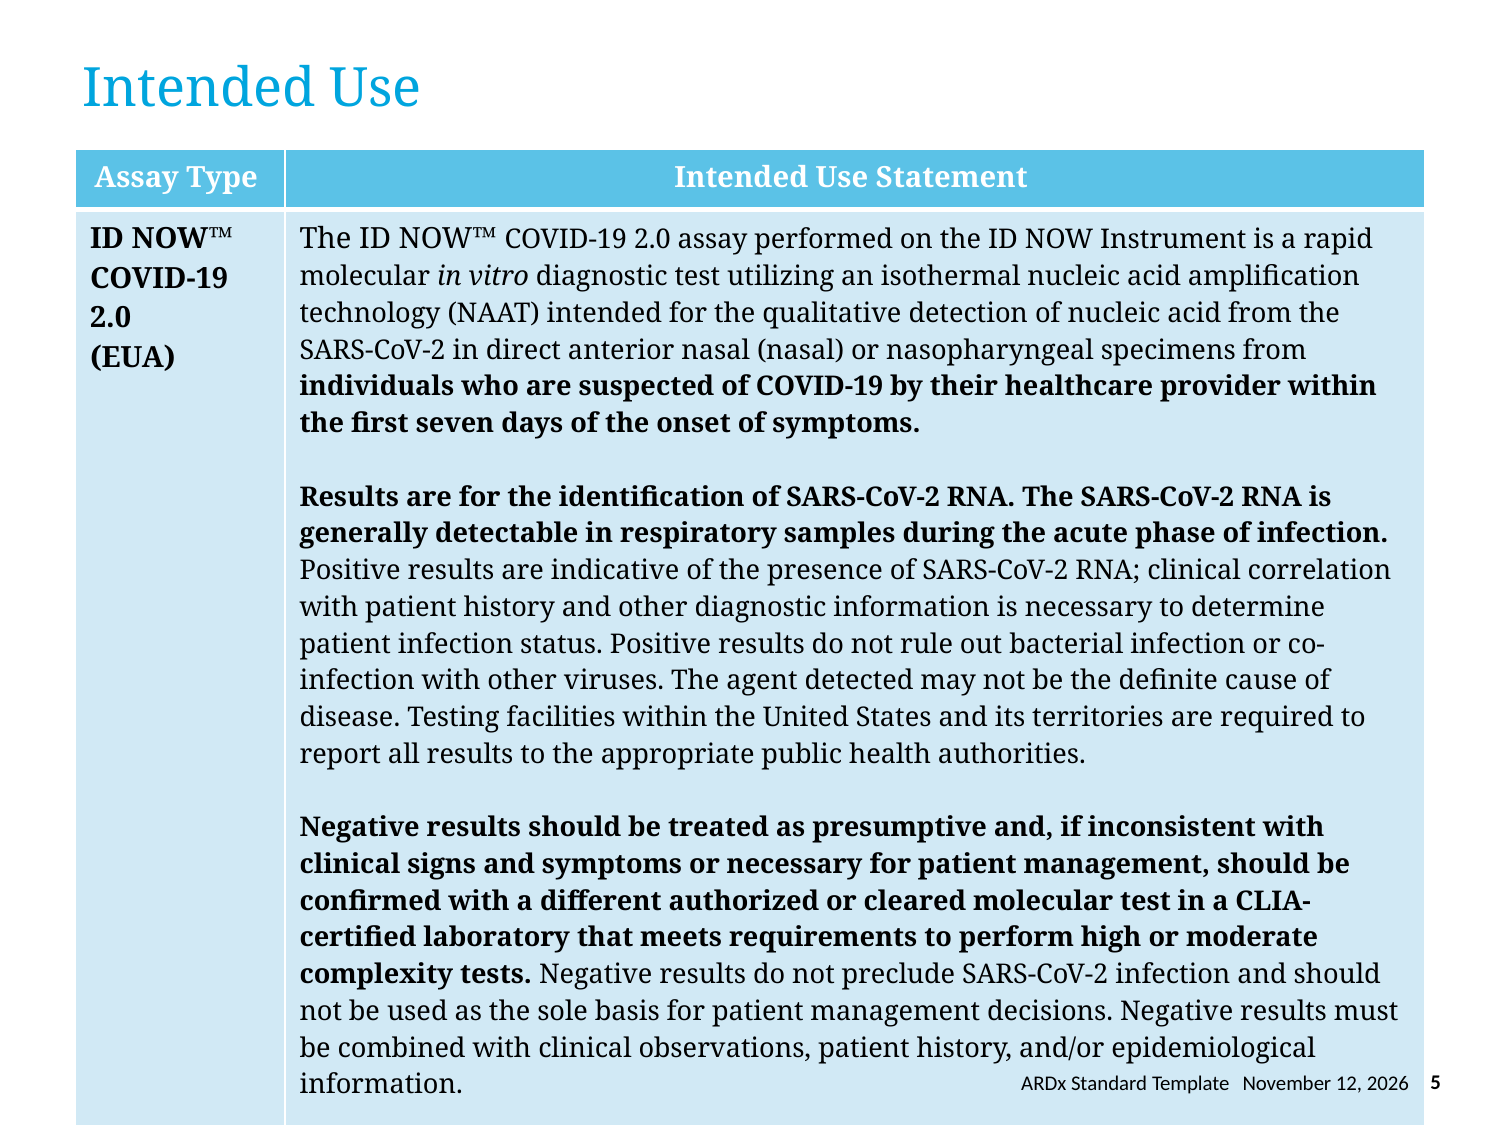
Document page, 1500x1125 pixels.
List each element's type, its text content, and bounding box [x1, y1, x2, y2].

title Intended Use [82, 59, 1433, 210]
table_cell The ID NOW™ COVID-19 2.0 assay performed on the ID NOW Instrument is a rapid molecular in vitro diagnostic test utilizing an isothermal nucleic acid amplification technology (NAAT) intended for the qualitative detection of nucleic acid from the SARS-CoV-2 in direct anterior nasal (nasal) or nasopharyngeal specimens from individuals who are suspected of COVID-19 by their healthcare provider within the first seven days of the onset of symptoms. Results are for the identification of SARS-CoV-2 RNA. The SARS-CoV-2 RNA is generally detectable in respiratory samples during the acute phase of infection. Positive results are indicative of the presence of SARS-CoV-2 RNA; clinical correlation with patient history and other diagnostic information is necessary to determine patient infection status. Positive results do not rule out bacterial infection or co-infection with other viruses. The agent detected may not be the definite cause of disease. Testing facilities within the United States and its territories are required to report all results to the appropriate public health authorities. Negative results should be treated as presumptive and, if inconsistent with clinical signs and symptoms or necessary for patient management, should be confirmed with a different authorized or cleared molecular test in a CLIA-certified laboratory that meets requirements to perform high or moderate complexity tests. Negative results do not preclude SARS-CoV-2 infection and should not be used as the sole basis for patient management decisions. Negative results must be combined with clinical observations, patient history, and/or epidemiological information. [286, 212, 1424, 1125]
footer ARDx Standard Template [494, 1042, 1230, 1103]
table_header Intended Use Statement [286, 150, 1424, 207]
table_header Assay Type [76, 150, 284, 207]
table_cell ID NOW™ COVID-19 2.0 (EUA) [76, 212, 284, 1125]
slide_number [1242, 1042, 1438, 1103]
slide_number 5 [1411, 1054, 1460, 1101]
